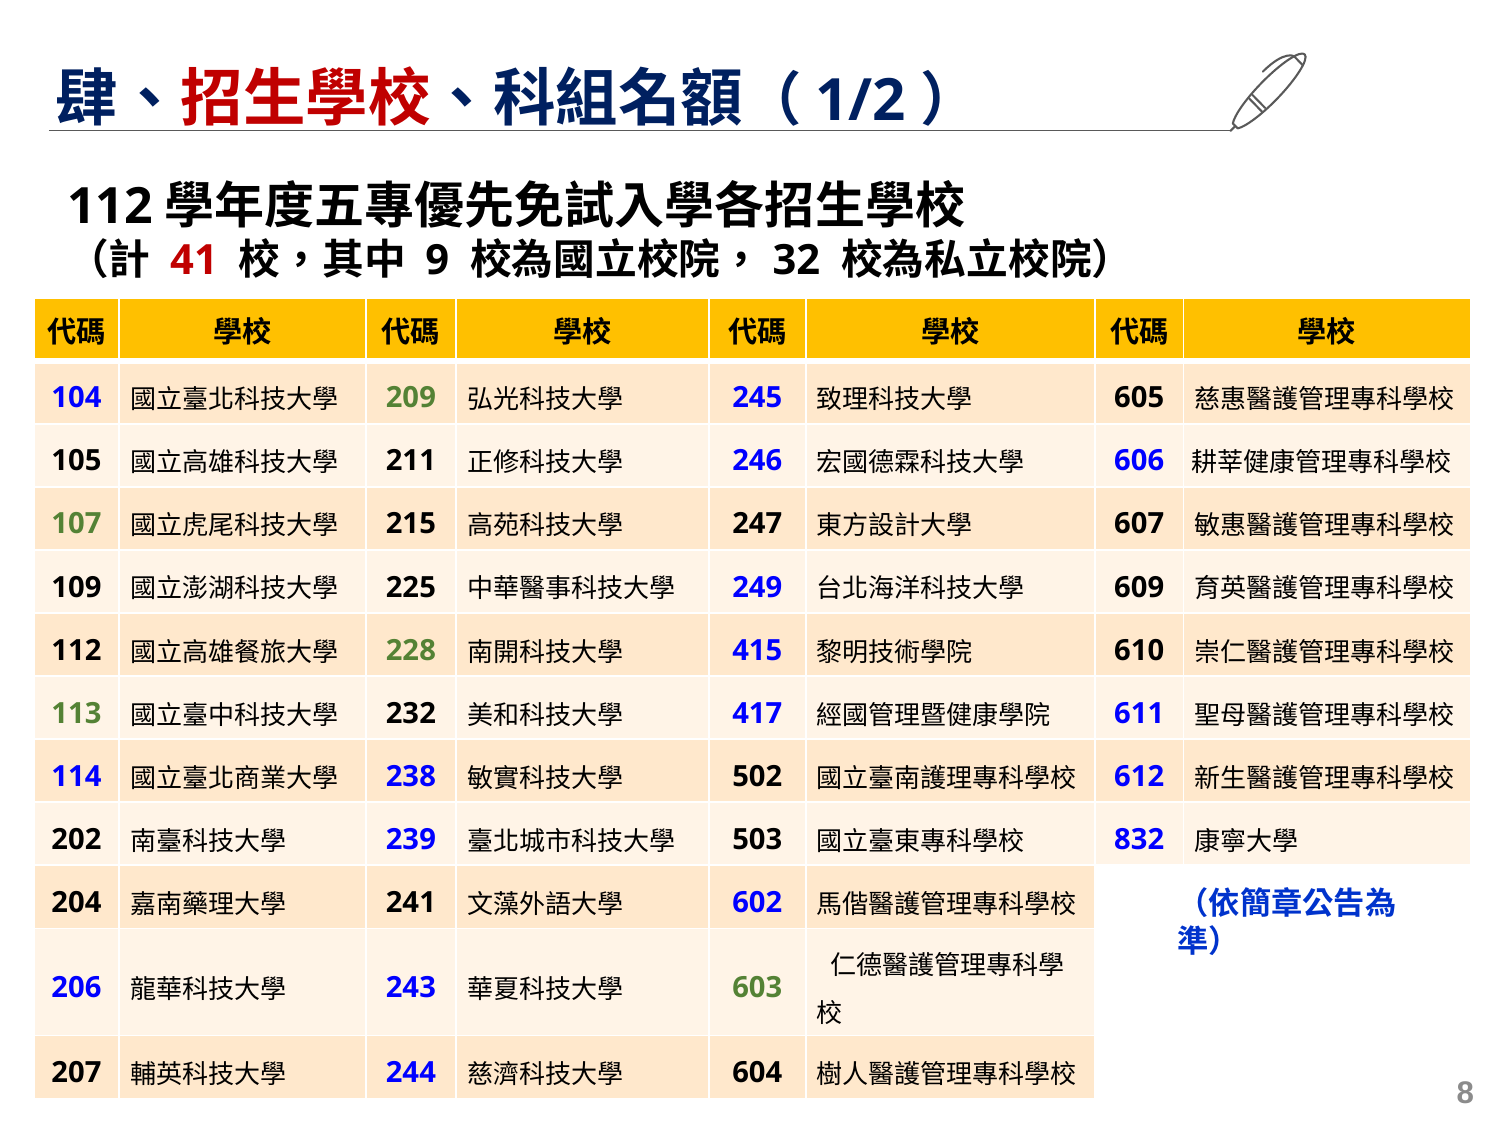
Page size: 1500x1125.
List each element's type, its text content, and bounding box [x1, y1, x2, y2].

table_cell 國立臺東專科學校 [807, 803, 1094, 864]
table_cell 604 [710, 1036, 805, 1098]
table_header 學校 [1184, 299, 1470, 358]
table_cell 龍華科技大學 [120, 929, 365, 1035]
table_cell 105 [35, 425, 118, 486]
table_cell 正修科技大學 [457, 425, 708, 486]
table_header 學校 [120, 299, 365, 358]
table_cell 文藻外語大學 [457, 866, 708, 928]
table_cell 246 [710, 425, 805, 486]
table_cell 610 [1096, 614, 1183, 675]
table_cell 417 [710, 677, 805, 738]
table_cell 經國管理暨健康學院 [807, 677, 1094, 738]
table_cell 國立臺北科技大學 [120, 364, 365, 423]
table_cell 241 [367, 866, 455, 928]
table_cell 215 [367, 488, 455, 549]
text_box 112學年度五專優先免試入學各招生學校 （計 41 校，其中 9 校為國立校院，32 校為私立校院） [52, 165, 1435, 291]
table_cell 232 [367, 677, 455, 738]
table_cell 國立臺南護理專科學校 [807, 740, 1094, 801]
table_cell 207 [35, 1036, 118, 1098]
table_cell 高苑科技大學 [457, 488, 708, 549]
table_cell 新生醫護管理專科學校 [1184, 740, 1470, 801]
table_cell 606 [1096, 425, 1183, 486]
table_cell 慈惠醫護管理專科學校 [1184, 364, 1470, 423]
table_cell 503 [710, 803, 805, 864]
table_cell 107 [35, 488, 118, 549]
table_cell 612 [1096, 740, 1183, 801]
table_cell 244 [367, 1036, 455, 1098]
table_cell 113 [35, 677, 118, 738]
table_cell 國立臺中科技大學 [120, 677, 365, 738]
text_box [1230, 53, 1306, 131]
table_header 代碼 [367, 299, 455, 358]
table_cell 黎明技術學院 [807, 614, 1094, 675]
table_cell 宏國德霖科技大學 [807, 425, 1094, 486]
table_cell 南臺科技大學 [120, 803, 365, 864]
table_cell 832 [1096, 803, 1183, 864]
table_cell 華夏科技大學 [457, 929, 708, 1035]
table_cell 育英醫護管理專科學校 [1184, 551, 1470, 612]
table_cell 605 [1096, 364, 1183, 423]
table_cell 嘉南藥理大學 [120, 866, 365, 928]
table_cell 239 [367, 803, 455, 864]
text_box 肆、招生學校、科組名額（1/2） [41, 58, 1226, 132]
table_cell 247 [710, 488, 805, 549]
table_cell 中華醫事科技大學 [457, 551, 708, 612]
table_cell 202 [35, 803, 118, 864]
table_header 學校 [457, 299, 708, 358]
table_cell 耕莘健康管理專科學校 [1184, 425, 1470, 486]
table_cell 慈濟科技大學 [457, 1036, 708, 1098]
table_cell 國立高雄餐旅大學 [120, 614, 365, 675]
table_cell 弘光科技大學 [457, 364, 708, 423]
table_cell 243 [367, 929, 455, 1035]
slide_number 8 [1151, 1068, 1490, 1114]
table_cell 樹人醫護管理專科學校 [807, 1036, 1094, 1098]
text_box （依簡章公告為準） [1162, 876, 1456, 966]
table_cell 112 [35, 614, 118, 675]
table_cell 馬偕醫護管理專科學校 [807, 866, 1094, 928]
table_cell 臺北城市科技大學 [457, 803, 708, 864]
table_cell 415 [710, 614, 805, 675]
table_cell 康寧大學 [1184, 803, 1470, 864]
table_header 代碼 [35, 299, 118, 358]
table_cell 國立高雄科技大學 [120, 425, 365, 486]
table_cell 603 [710, 929, 805, 1035]
table_cell 238 [367, 740, 455, 801]
table_cell 敏實科技大學 [457, 740, 708, 801]
table_cell 211 [367, 425, 455, 486]
table_cell 致理科技大學 [807, 364, 1094, 423]
table_cell 249 [710, 551, 805, 612]
table_cell 109 [35, 551, 118, 612]
table_cell [1096, 866, 1470, 1098]
table_cell 台北海洋科技大學 [807, 551, 1094, 612]
table_cell 南開科技大學 [457, 614, 708, 675]
table_cell 美和科技大學 [457, 677, 708, 738]
table_cell 國立臺北商業大學 [120, 740, 365, 801]
table_cell 東方設計大學 [807, 488, 1094, 549]
table_cell 國立澎湖科技大學 [120, 551, 365, 612]
table_cell 206 [35, 929, 118, 1035]
table_cell 仁德醫護管理專科學校 [807, 929, 1094, 1035]
table_header 代碼 [1096, 299, 1183, 358]
table_cell 225 [367, 551, 455, 612]
table_cell 敏惠醫護管理專科學校 [1184, 488, 1470, 549]
table_cell 245 [710, 364, 805, 423]
table_cell 崇仁醫護管理專科學校 [1184, 614, 1470, 675]
table_cell 聖母醫護管理專科學校 [1184, 677, 1470, 738]
table_cell 502 [710, 740, 805, 801]
table_cell 611 [1096, 677, 1183, 738]
table_cell 209 [367, 364, 455, 423]
table_header 代碼 [710, 299, 805, 358]
table_cell 輔英科技大學 [120, 1036, 365, 1098]
table_cell 204 [35, 866, 118, 928]
table_cell 602 [710, 866, 805, 928]
table_cell 607 [1096, 488, 1183, 549]
table_cell 114 [35, 740, 118, 801]
table_cell 104 [35, 364, 118, 423]
table_cell 228 [367, 614, 455, 675]
table_cell 國立虎尾科技大學 [120, 488, 365, 549]
table_cell 609 [1096, 551, 1183, 612]
table_header 學校 [807, 299, 1094, 358]
